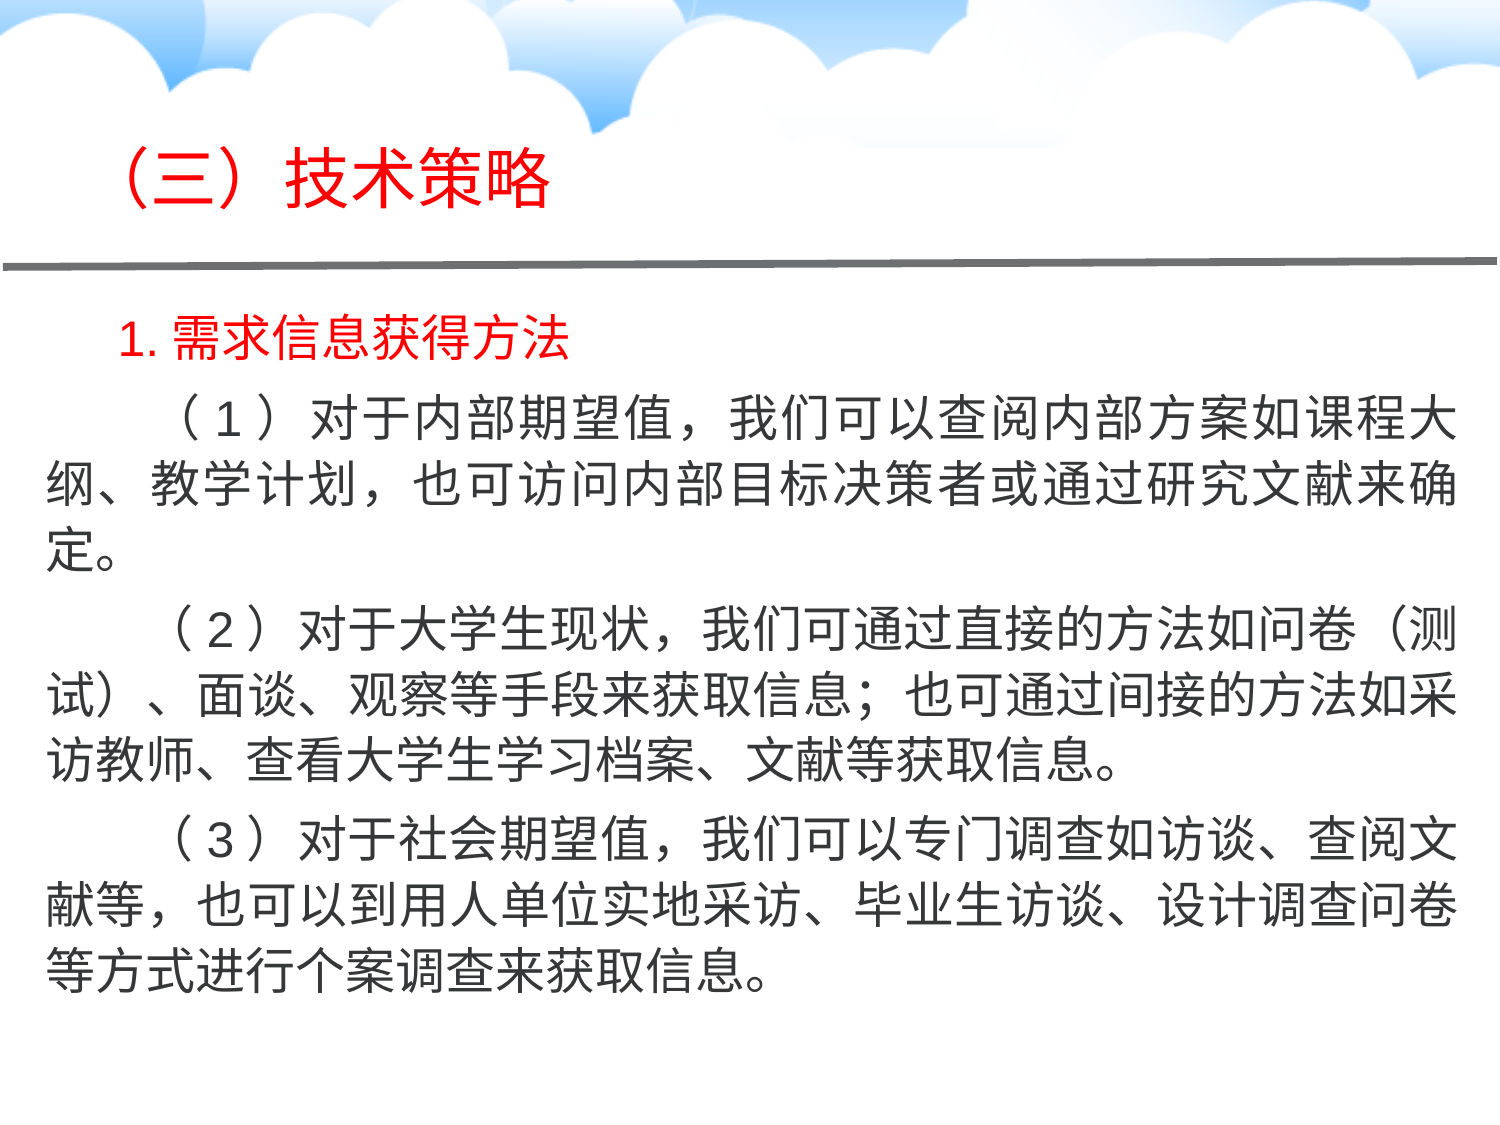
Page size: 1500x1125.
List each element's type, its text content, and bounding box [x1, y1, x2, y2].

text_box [2, 260, 1497, 267]
picture [0, 0, 1500, 148]
title （三）技术策略 [68, 110, 1429, 226]
list 1.需求信息获得方法 （1）对于内部期望值，我们可以查阅内部方案如课程大纲、教学计划，也可访问内部目标决策者或通过研究文献来确定。 （2）对于大学生现状，我们可通过直接的方法如问卷（测试）、面谈、观察等手段来获取信息；也可通过间接的方法如采访教师、查看大学生学习档案、文献等获取信息。 （3）对于社会期望值，我们可以专门调查如访谈、查阅文献等，也可以到用人单位实地采访、毕业生访谈、设计调查问卷等方式进行个案调查来获取信息。 [30, 283, 1475, 615]
